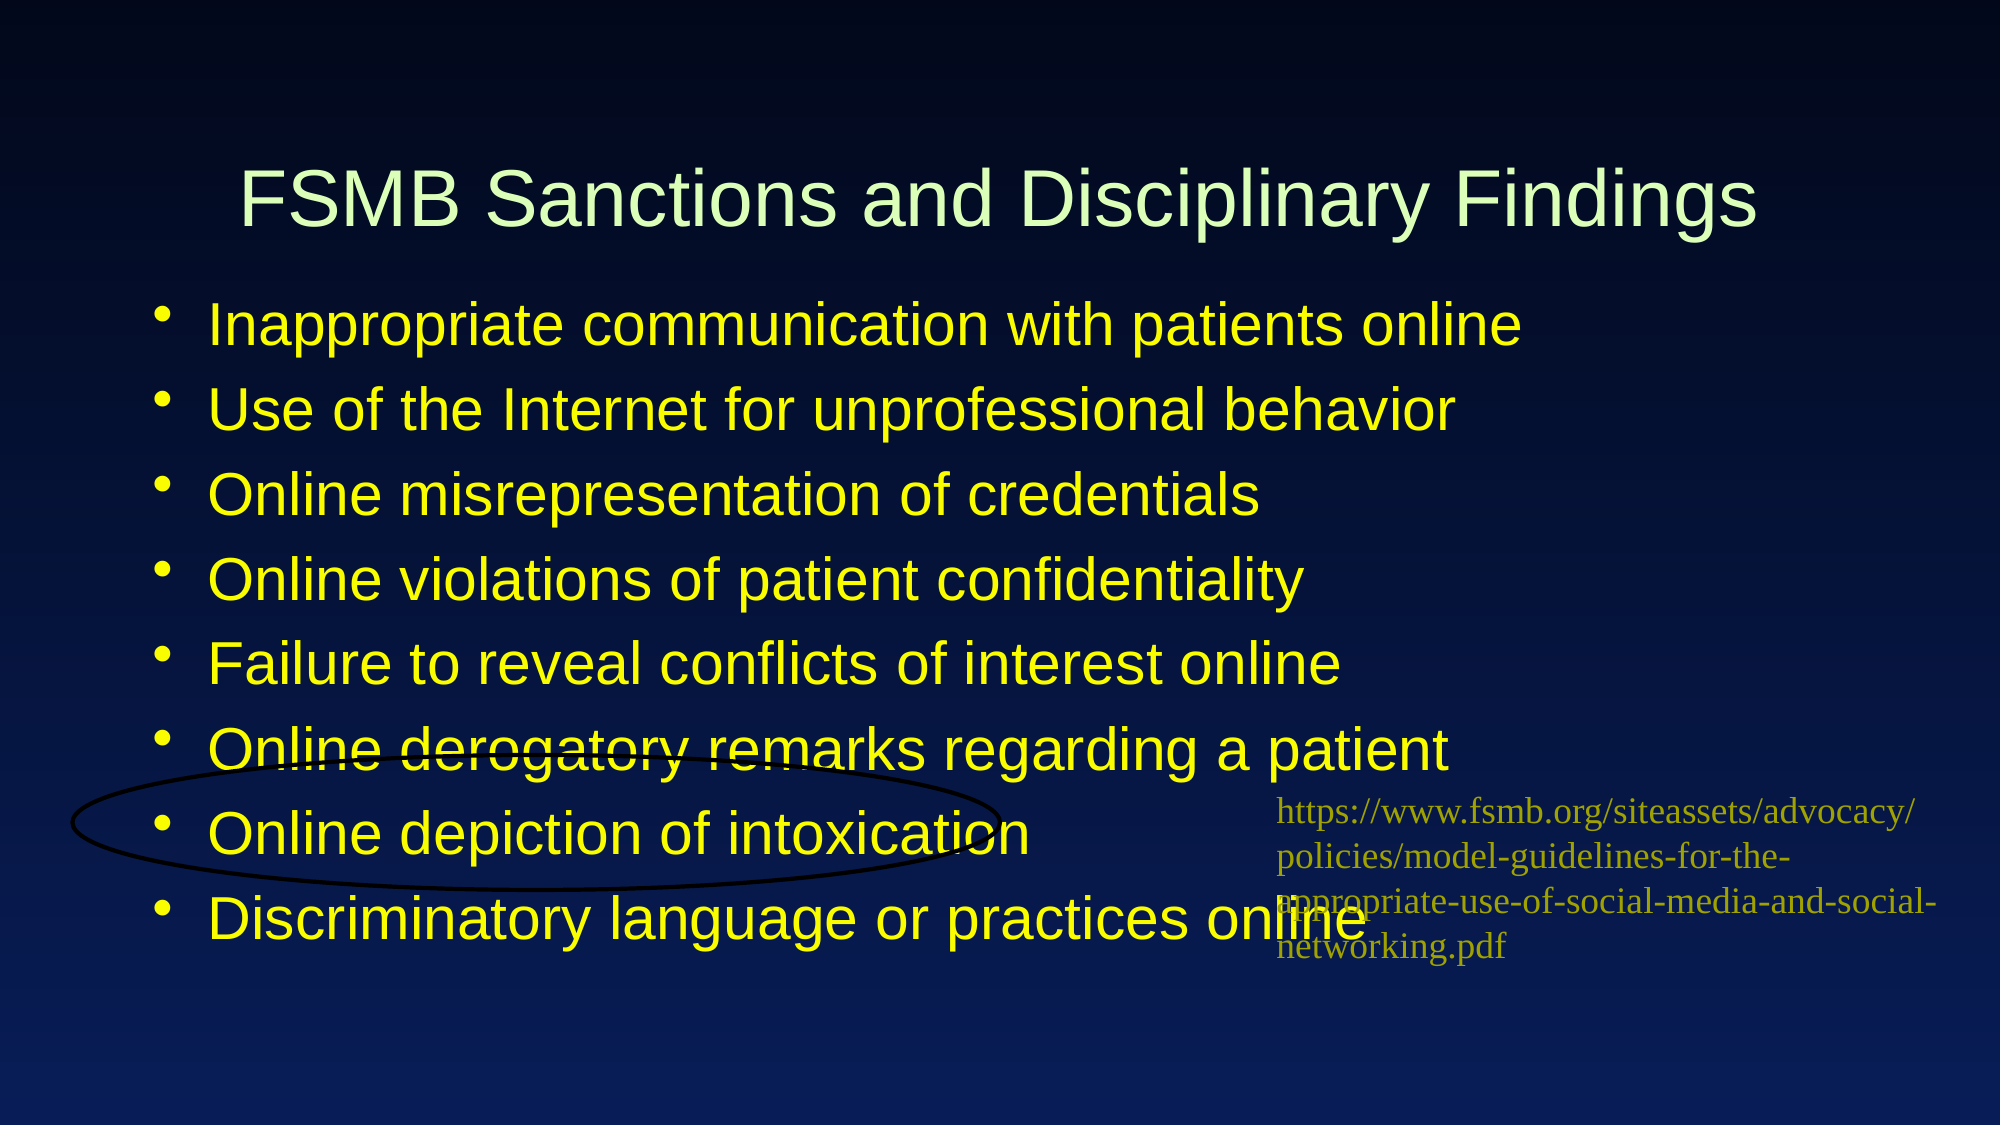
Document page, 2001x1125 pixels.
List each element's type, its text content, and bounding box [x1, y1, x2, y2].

list Inappropriate communication with patients online Use of the Internet for unprofessional behavior Online misrepresentation of credentials Online violations of patient confidentiality Failure to reveal conflicts of interest online Online derogatory remarks regarding a patient Online depiction of intoxication Discriminatory language or practices online [137, 277, 1863, 964]
title FSMB Sanctions and Disciplinary Findings [150, 99, 1850, 277]
text_box [70, 752, 1003, 893]
text_box https://www.fsmb.org/siteassets/advocacy/policies/model-guidelines-for-the-appropriate-use-of-social-media-and-social-networking.pdf [1261, 778, 1971, 1019]
